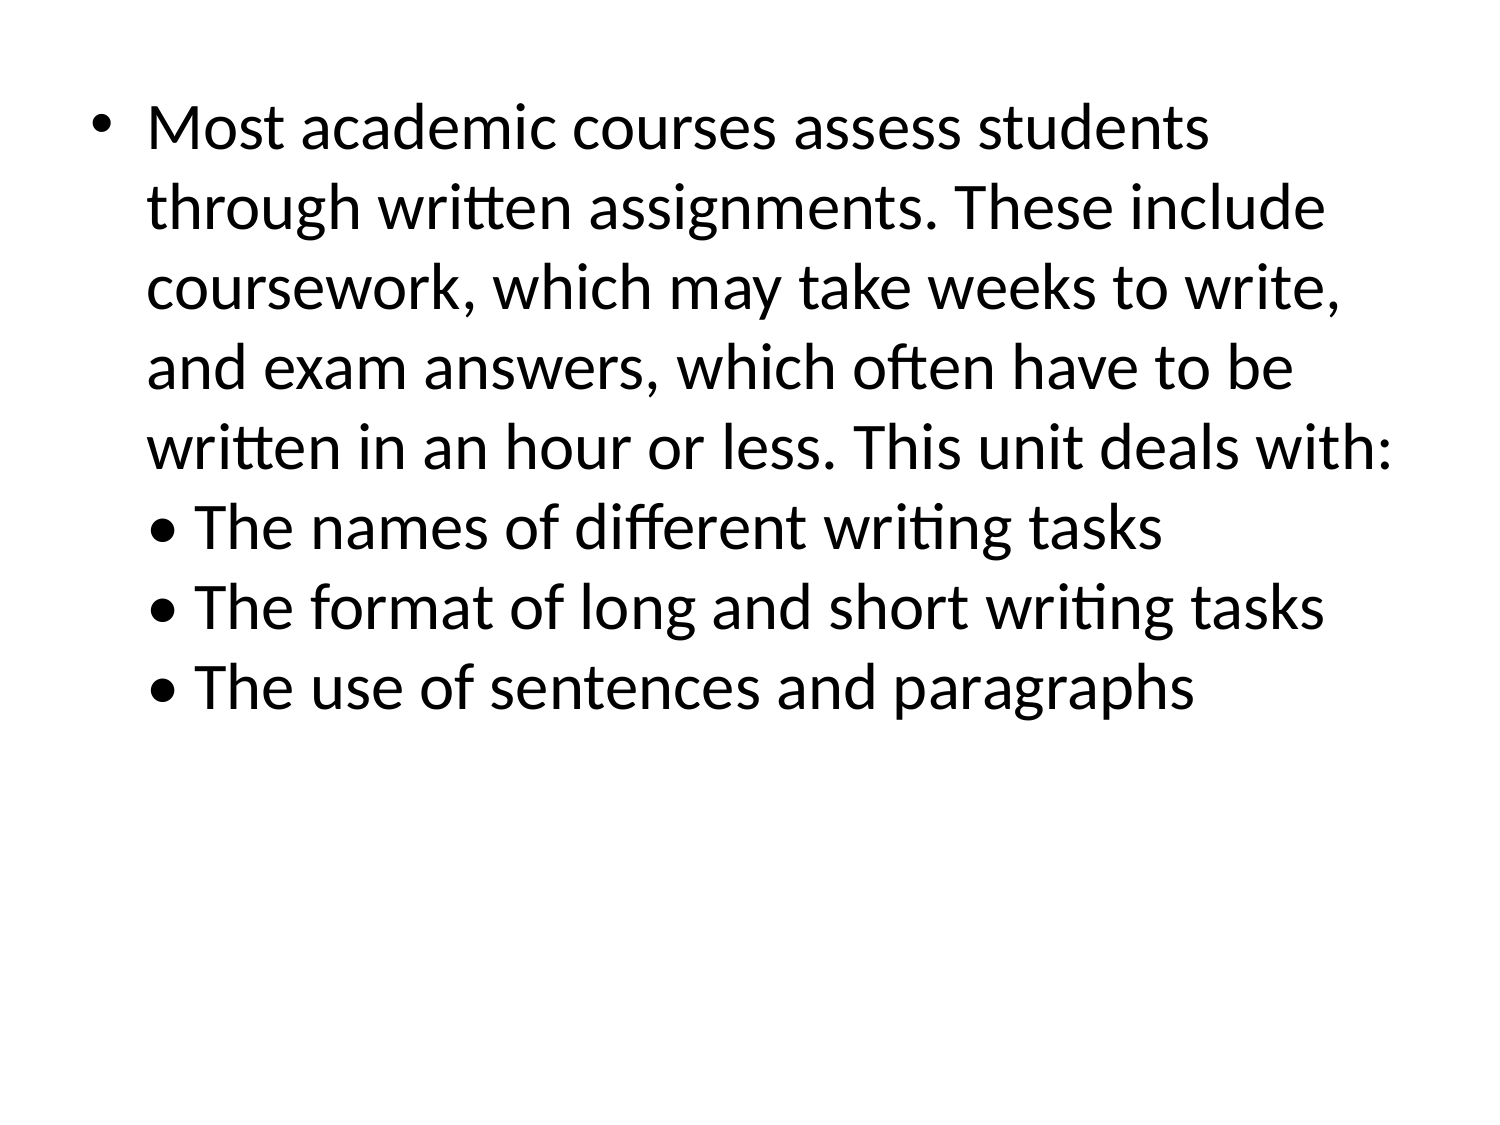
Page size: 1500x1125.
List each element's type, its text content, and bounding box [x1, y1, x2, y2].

list Most academic courses assess students through written assignments. These include coursework, which may take weeks to write, and exam answers, which often have to be written in an hour or less. This unit deals with: • The names of different writing tasks • The format of long and short writing tasks • The use of sentences and paragraphs [75, 75, 1425, 1005]
